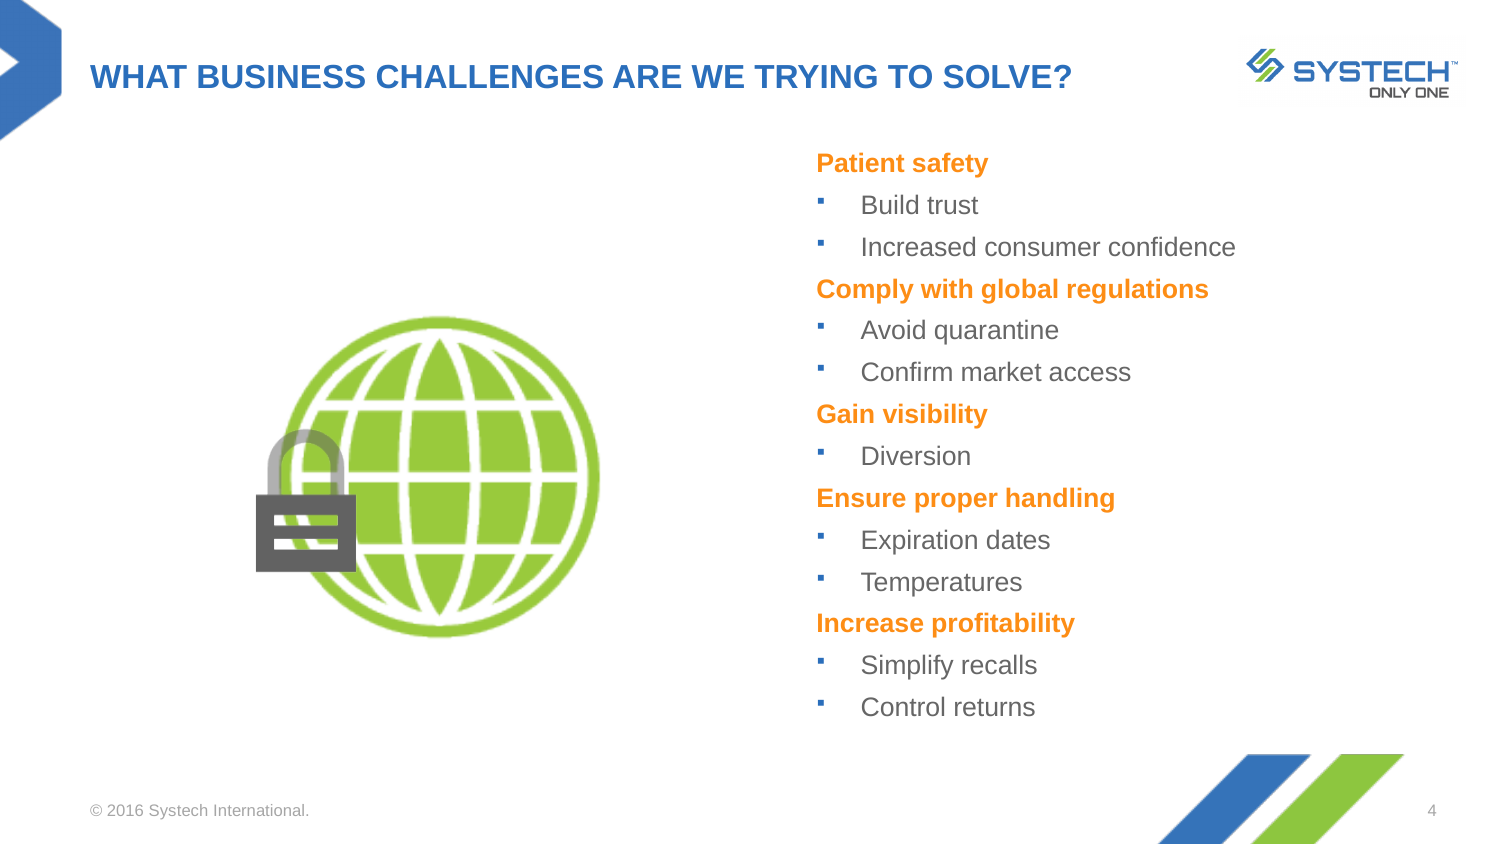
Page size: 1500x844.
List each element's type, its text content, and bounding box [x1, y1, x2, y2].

slide_number 4 [1102, 787, 1452, 833]
footer © 2016 Systech International. [75, 787, 988, 833]
picture [1109, 833, 1412, 844]
picture [1109, 753, 1412, 787]
picture [1238, 35, 1466, 107]
picture [199, 295, 637, 676]
list Patient safety Build trust Increased consumer confidence Comply with global regulations Avoid quarantine Confirm market access Gain visibility Diversion Ensure proper handling Expiration dates Temperatures Increase profitability Simplify recalls Control returns [801, 138, 1425, 734]
title WHAT BUSINESS CHALLENGES ARE WE TRYING TO SOLVE? [75, 13, 1125, 103]
